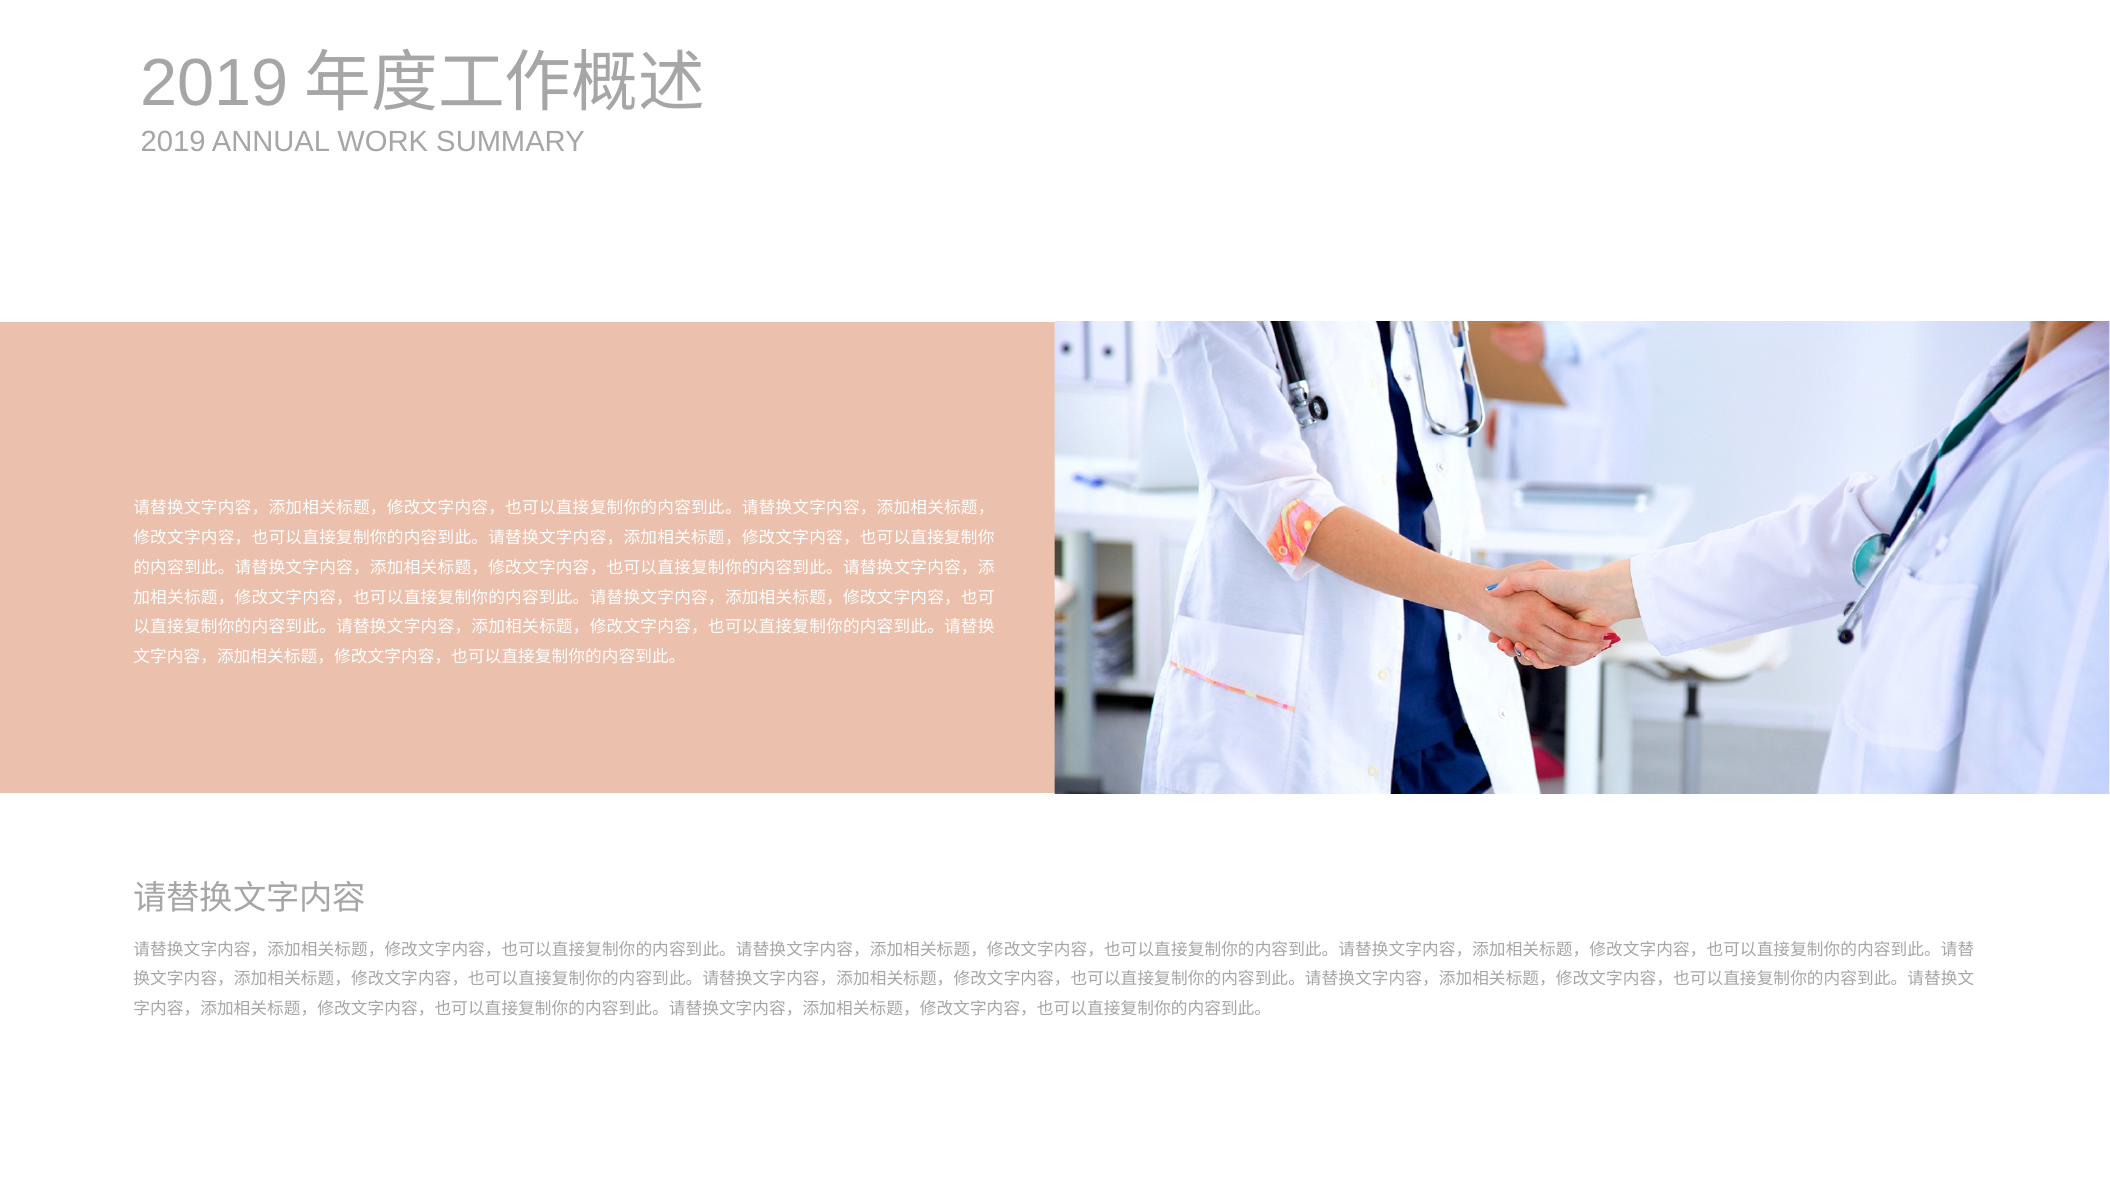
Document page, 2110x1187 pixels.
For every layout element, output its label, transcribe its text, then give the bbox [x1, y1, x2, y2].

text_box [0, 321, 1054, 794]
text_box 2019 ANNUAL WORK SUMMARY [140, 122, 602, 158]
text_box 2019年度工作概述 [140, 38, 789, 119]
text_box [1054, 321, 2110, 794]
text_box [133, 876, 1977, 1020]
text_box 请替换文字内容，添加相关标题，修改文字内容，也可以直接复制你的内容到此。请替换文字内容，添加相关标题，修改文字内容，也可以直接复制你的内容到此。请替换文字内容，添加相关标题，修改文字内容，也可以直接复制你的内容到此。请替换文字内容，添加相关标题，修改文字内容，也可以直接复制你的内容到此。请替换文字内容，添加相关标题，修改文字内容，也可以直接复制你的内容到此。请替换文字内容，添加相关标题，修改文字内容，也可以直接复制你的内容到此。请替换文字内容，添加相关标题，修改文字内容，也可以直接复制你的内容到此。请替换文字内容，添加相关标题，修改文字内容，也可以直接复制你的内容到此。 [133, 486, 996, 667]
